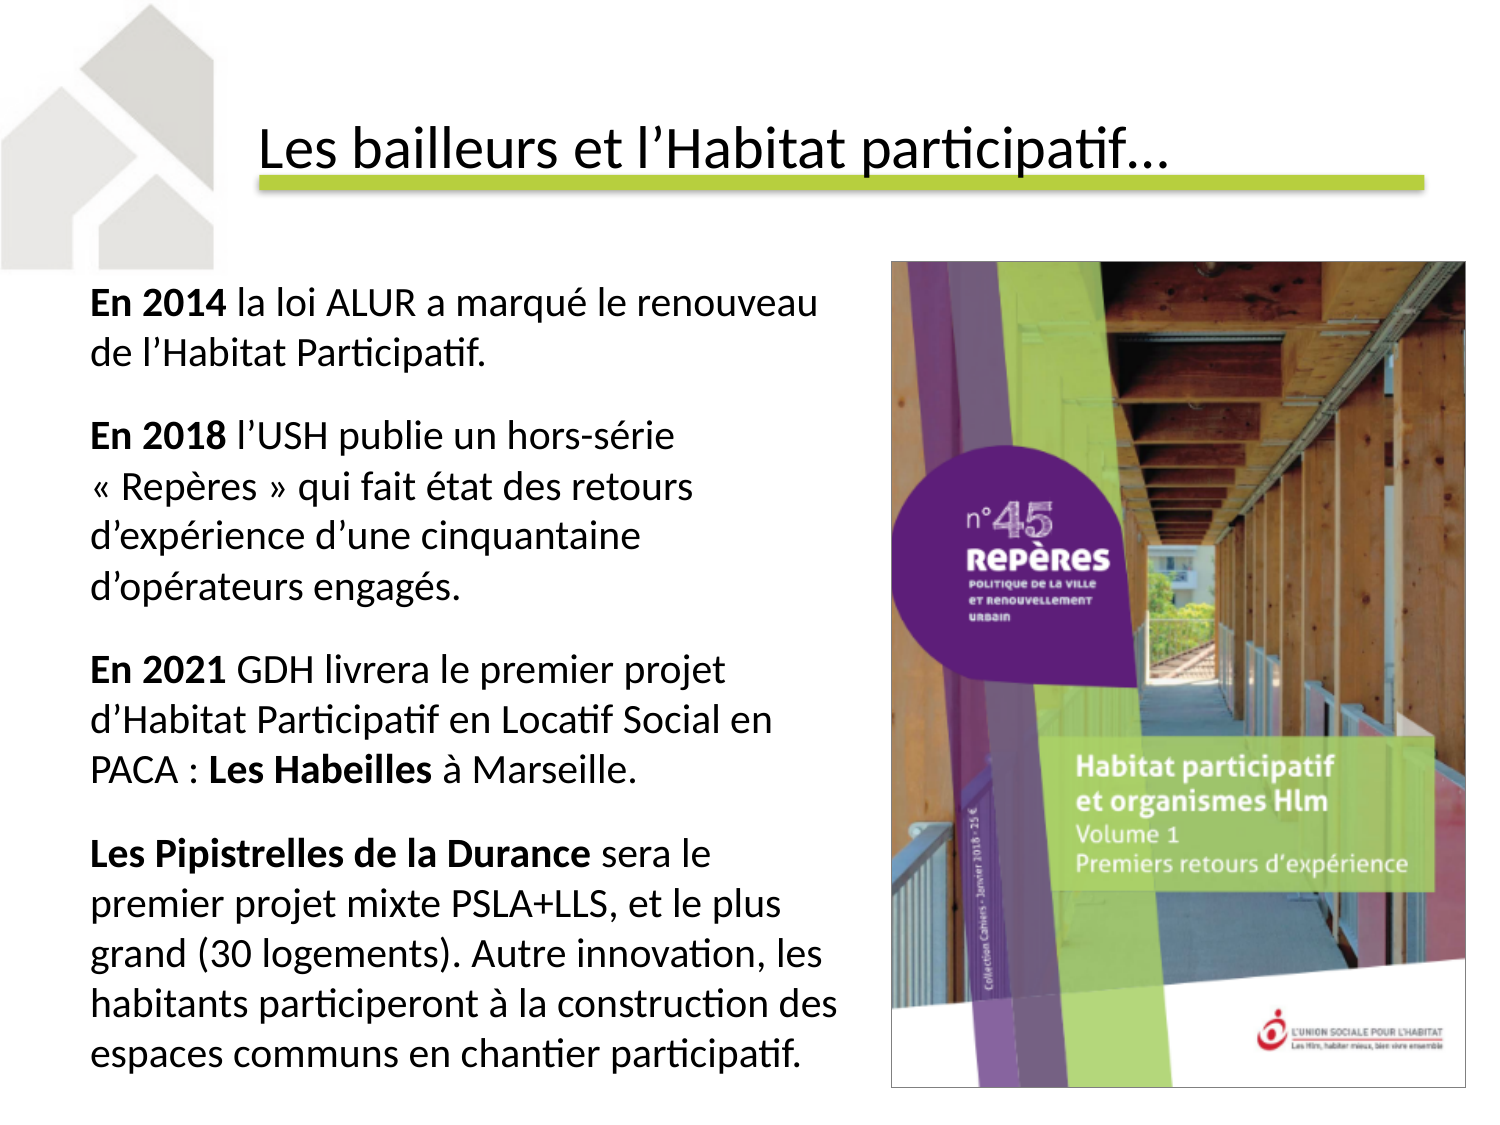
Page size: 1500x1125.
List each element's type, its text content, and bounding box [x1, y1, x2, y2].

picture [891, 260, 1467, 1088]
title Les bailleurs et l’Habitat participatif… [243, 70, 1471, 188]
list En 2014 la loi ALUR a marqué le renouveau de l’Habitat Participatif. En 2018 l’USH publie un hors-série « Repères » qui fait état des retours d’expérience d’une cinquantaine d’opérateurs engagés. En 2021 GDH livrera le premier projet d’Habitat Participatif en Locatif Social en PACA : Les Habeilles à Marseille. Les Pipistrelles de la Durance sera le premier projet mixte PSLA+LLS, et le plus grand (30 logements). Autre innovation, les habitants participeront à la construction des espaces communs en chantier participatif. [75, 267, 869, 1125]
